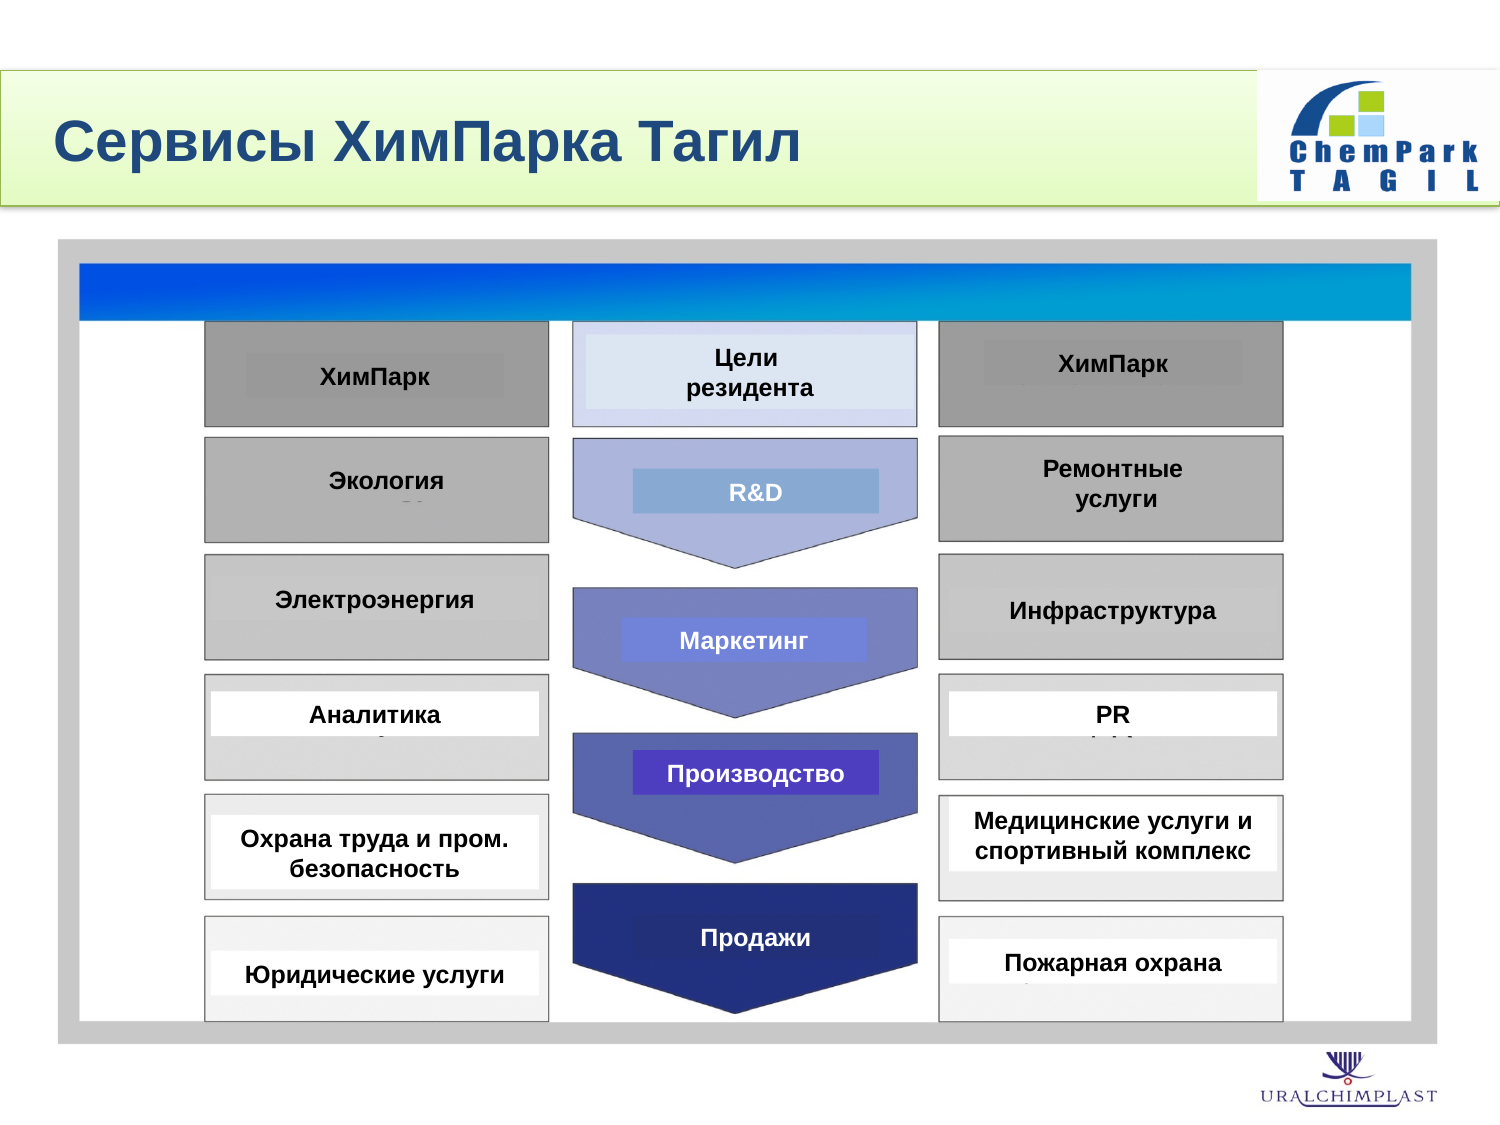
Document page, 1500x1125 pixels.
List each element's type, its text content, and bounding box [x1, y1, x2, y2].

picture [0, 70, 1500, 1125]
text_box Сервисы ХимПарка Тагил [0, 70, 1255, 113]
